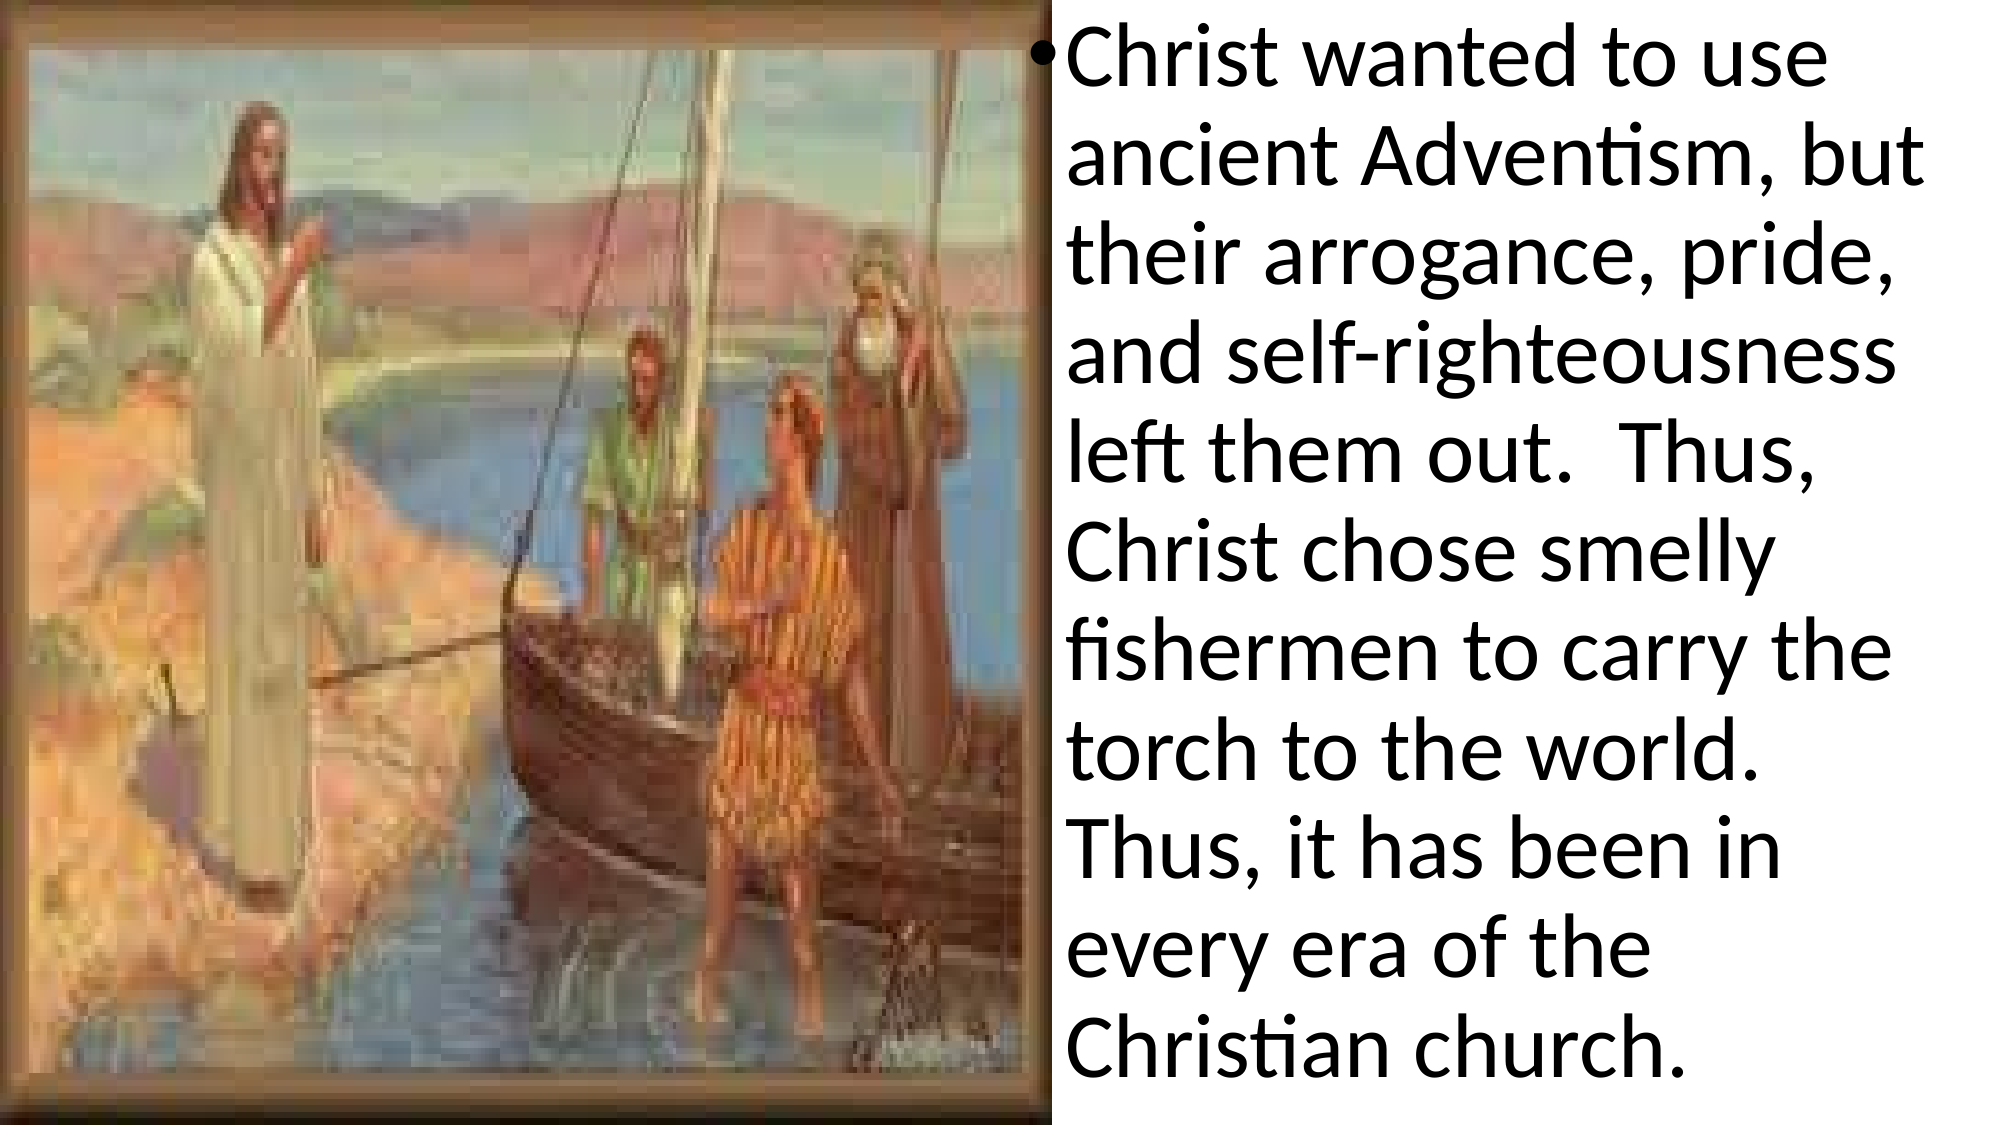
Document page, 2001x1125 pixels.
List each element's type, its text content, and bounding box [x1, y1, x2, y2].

list Christ wanted to use ancient Adventism, but their arrogance, pride, and self-righteousness left them out. Thus, Christ chose smelly fishermen to carry the torch to the world. Thus, it has been in every era of the Christian church. [1052, 0, 2000, 1125]
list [0, 0, 1052, 1125]
